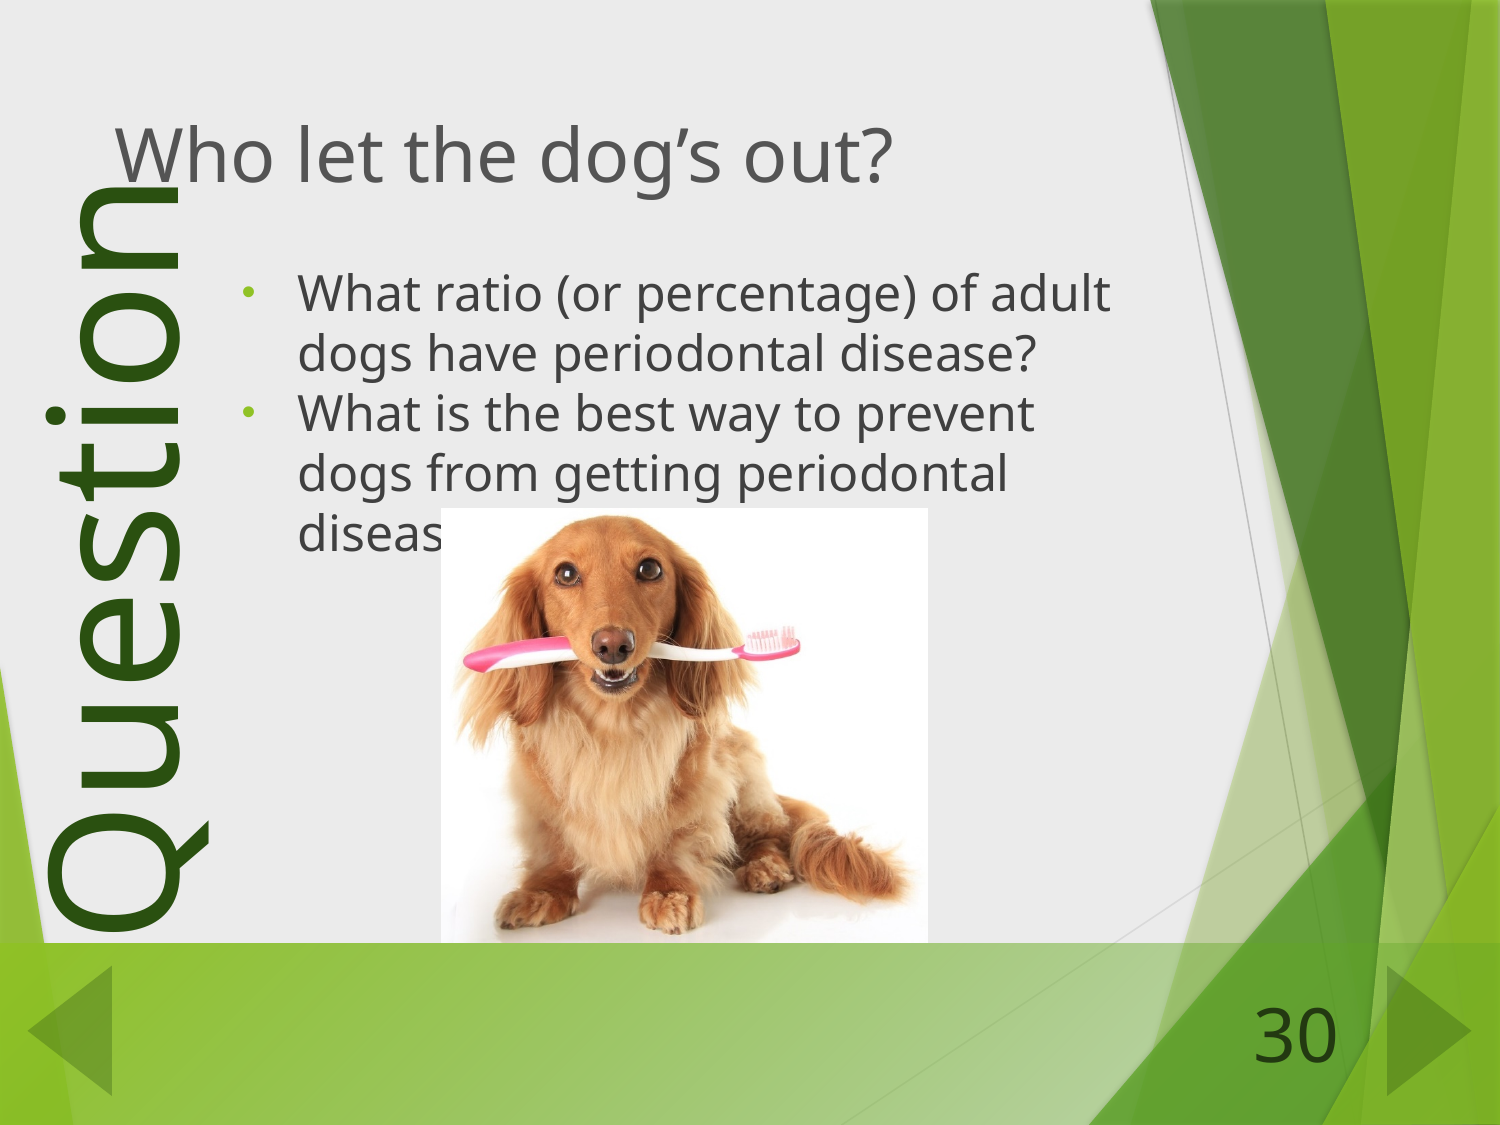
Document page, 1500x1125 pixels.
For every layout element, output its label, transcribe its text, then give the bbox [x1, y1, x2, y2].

list What ratio (or percentage) of adult dogs have periodontal disease? What is the best way to prevent dogs from getting periodontal disease? [226, 253, 1172, 636]
list 30 [1120, 967, 1355, 1097]
picture [440, 508, 929, 944]
title Who let the dog’s out? [99, 99, 1142, 225]
